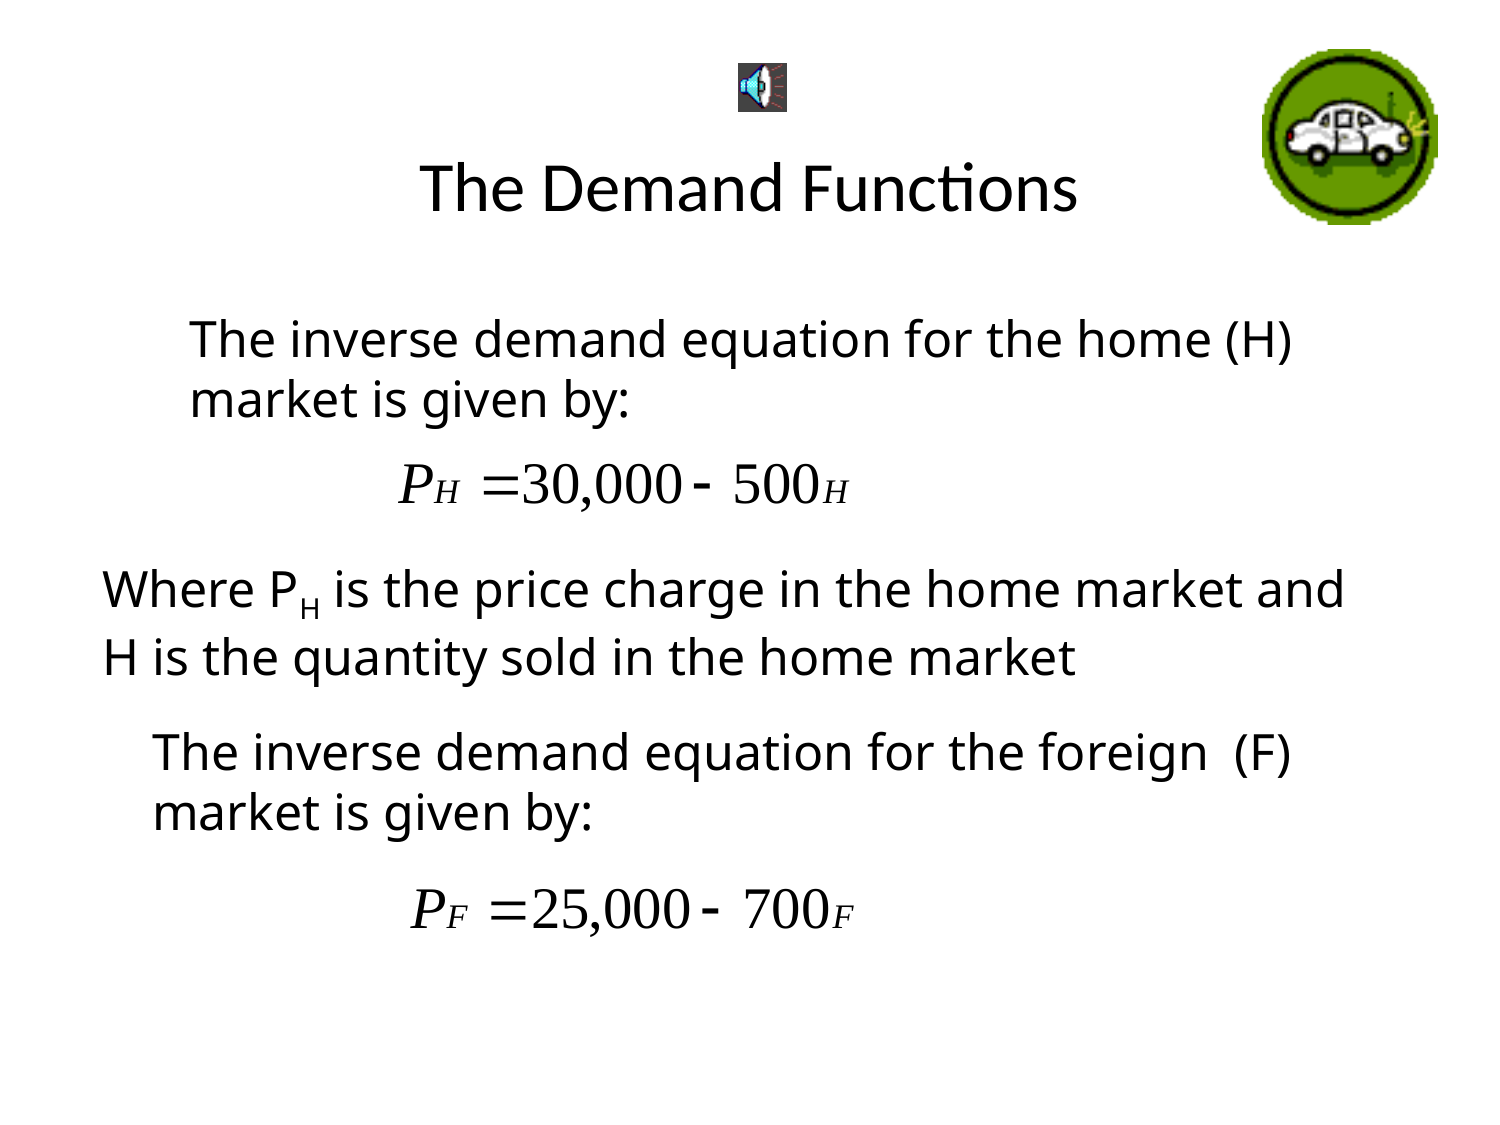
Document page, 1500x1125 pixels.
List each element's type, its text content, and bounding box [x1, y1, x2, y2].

text_box Where PH is the price charge in the home market and H is the quantity sold in the home market [87, 549, 1388, 693]
title The Demand Functions [75, 132, 1261, 233]
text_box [399, 874, 867, 954]
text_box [387, 449, 864, 529]
text_box The inverse demand equation for the foreign (F) market is given by: [137, 712, 1450, 933]
picture [737, 62, 788, 113]
text_box The inverse demand equation for the home (H) market is given by: [174, 299, 1400, 520]
picture [1262, 49, 1438, 226]
